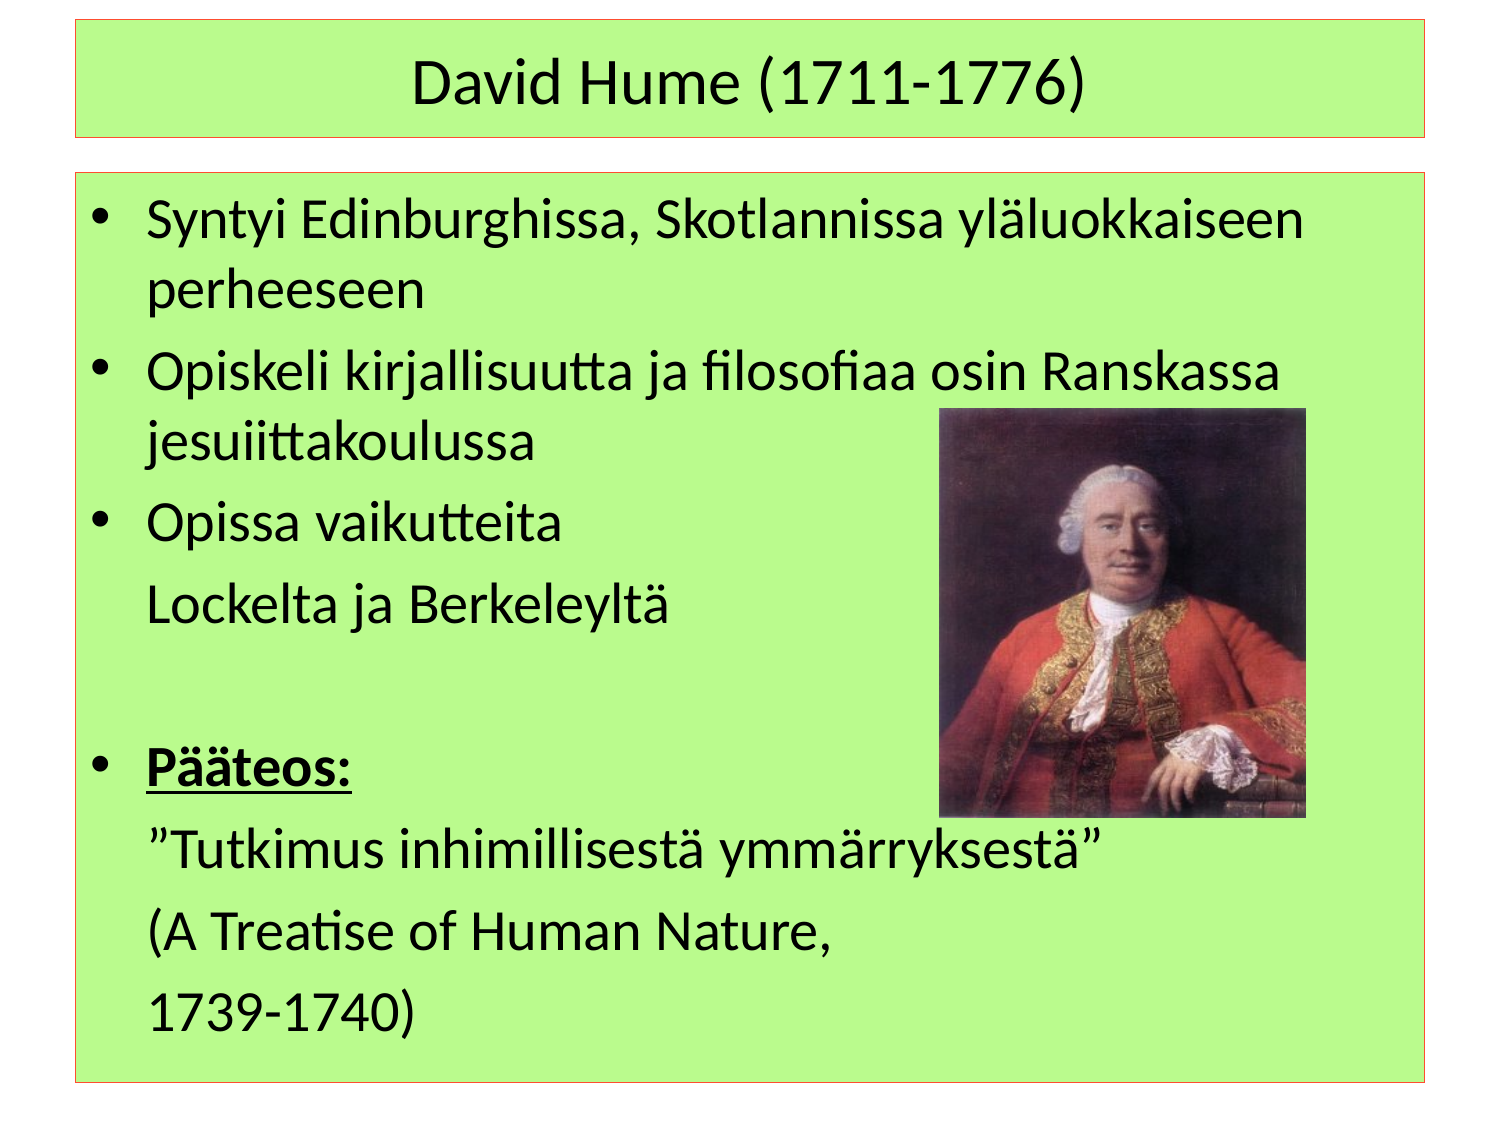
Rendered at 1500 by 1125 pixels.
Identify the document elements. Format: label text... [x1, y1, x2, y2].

picture [938, 408, 1306, 818]
list Syntyi Edinburghissa, Skotlannissa yläluokkaiseen perheeseen Opiskeli kirjallisuutta ja filosofiaa osin Ranskassa jesuiittakoulussa Opissa vaikutteita Lockelta ja Berkeleyltä Pääteos: ”Tutkimus inhimillisestä ymmärryksestä” (A Treatise of Human Nature, 1739-1740) [75, 172, 1425, 1083]
title David Hume (1711-1776) [75, 19, 1425, 138]
